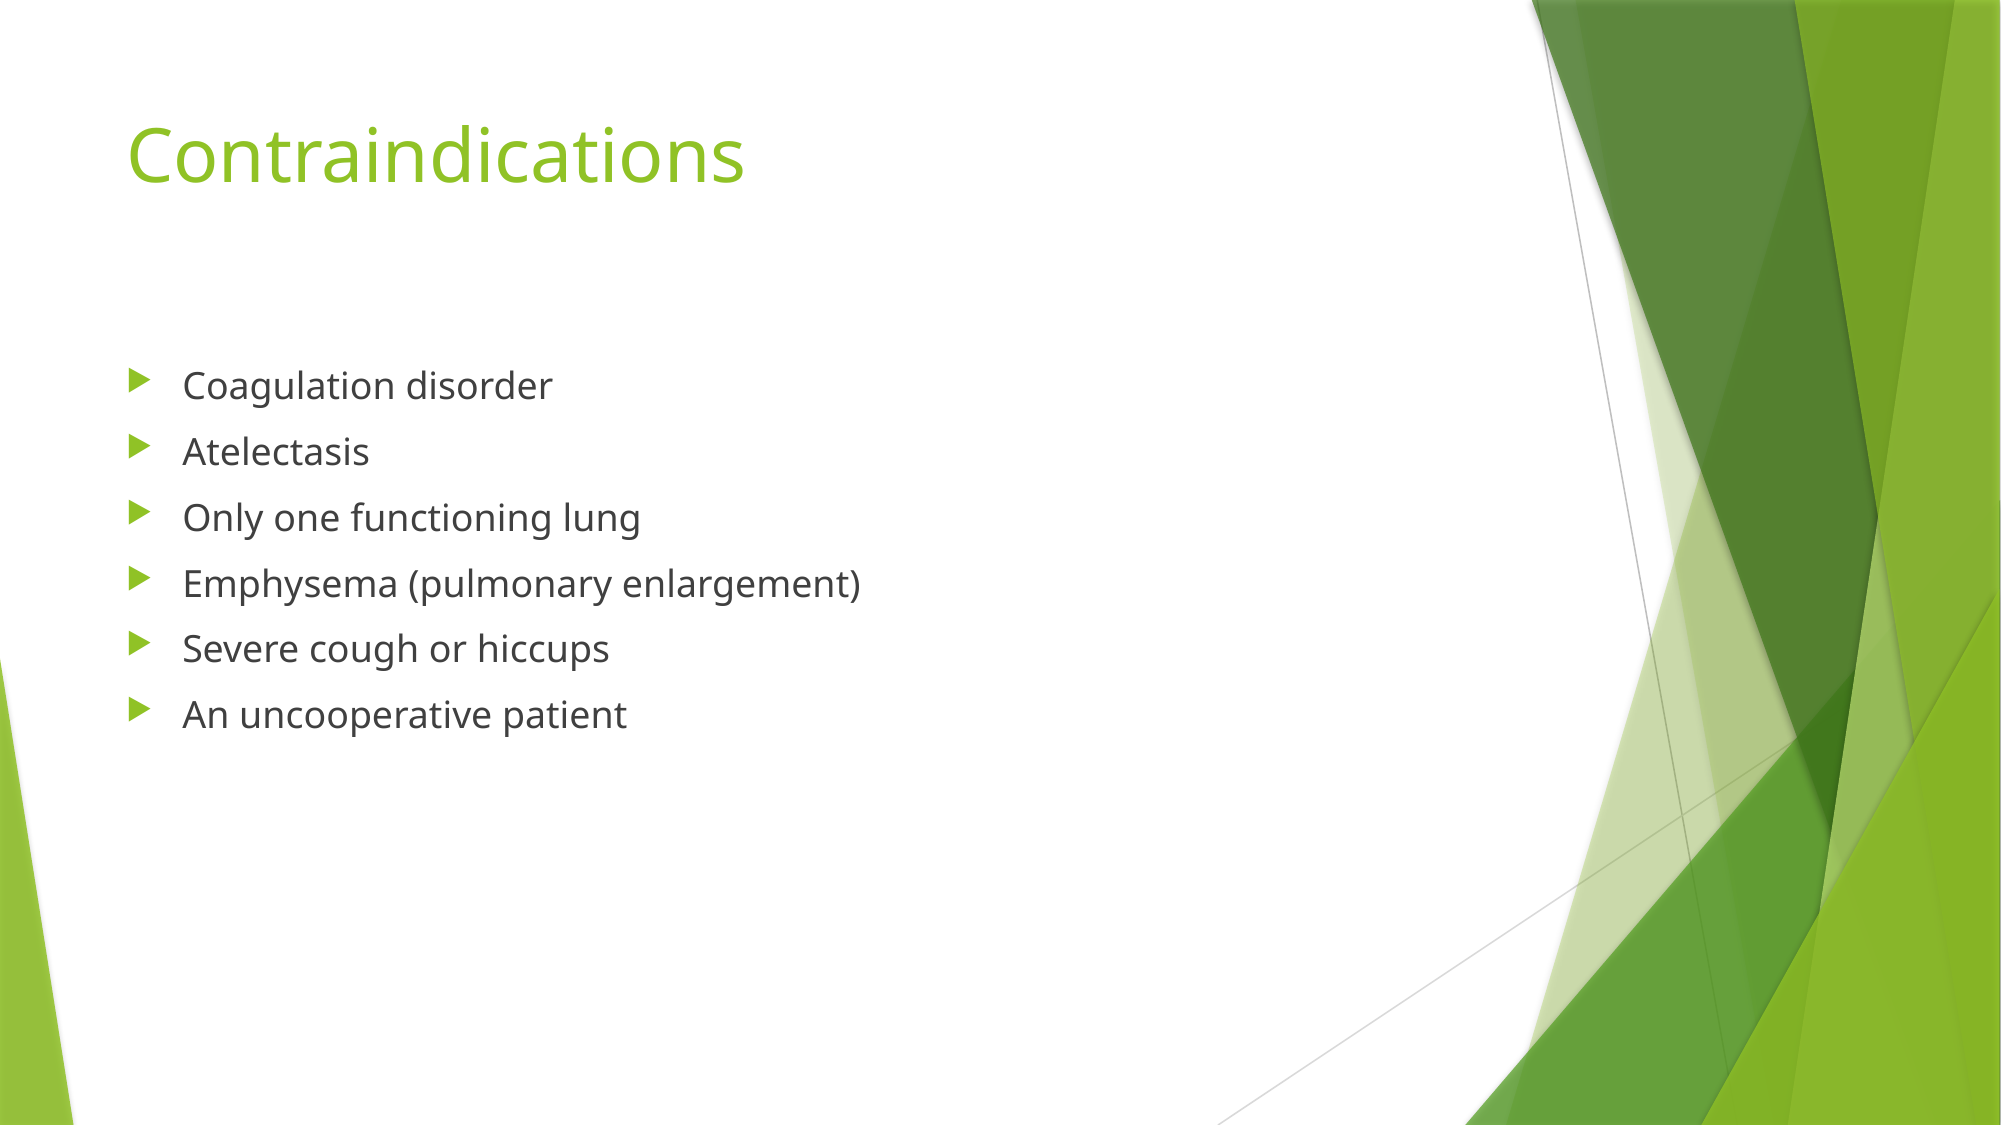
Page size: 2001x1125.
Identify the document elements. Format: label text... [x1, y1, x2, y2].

title Contraindications [111, 99, 1522, 317]
list Coagulation disorder Atelectasis Only one functioning lung Emphysema (pulmonary enlargement) Severe cough or hiccups An uncooperative patient [111, 354, 1522, 992]
